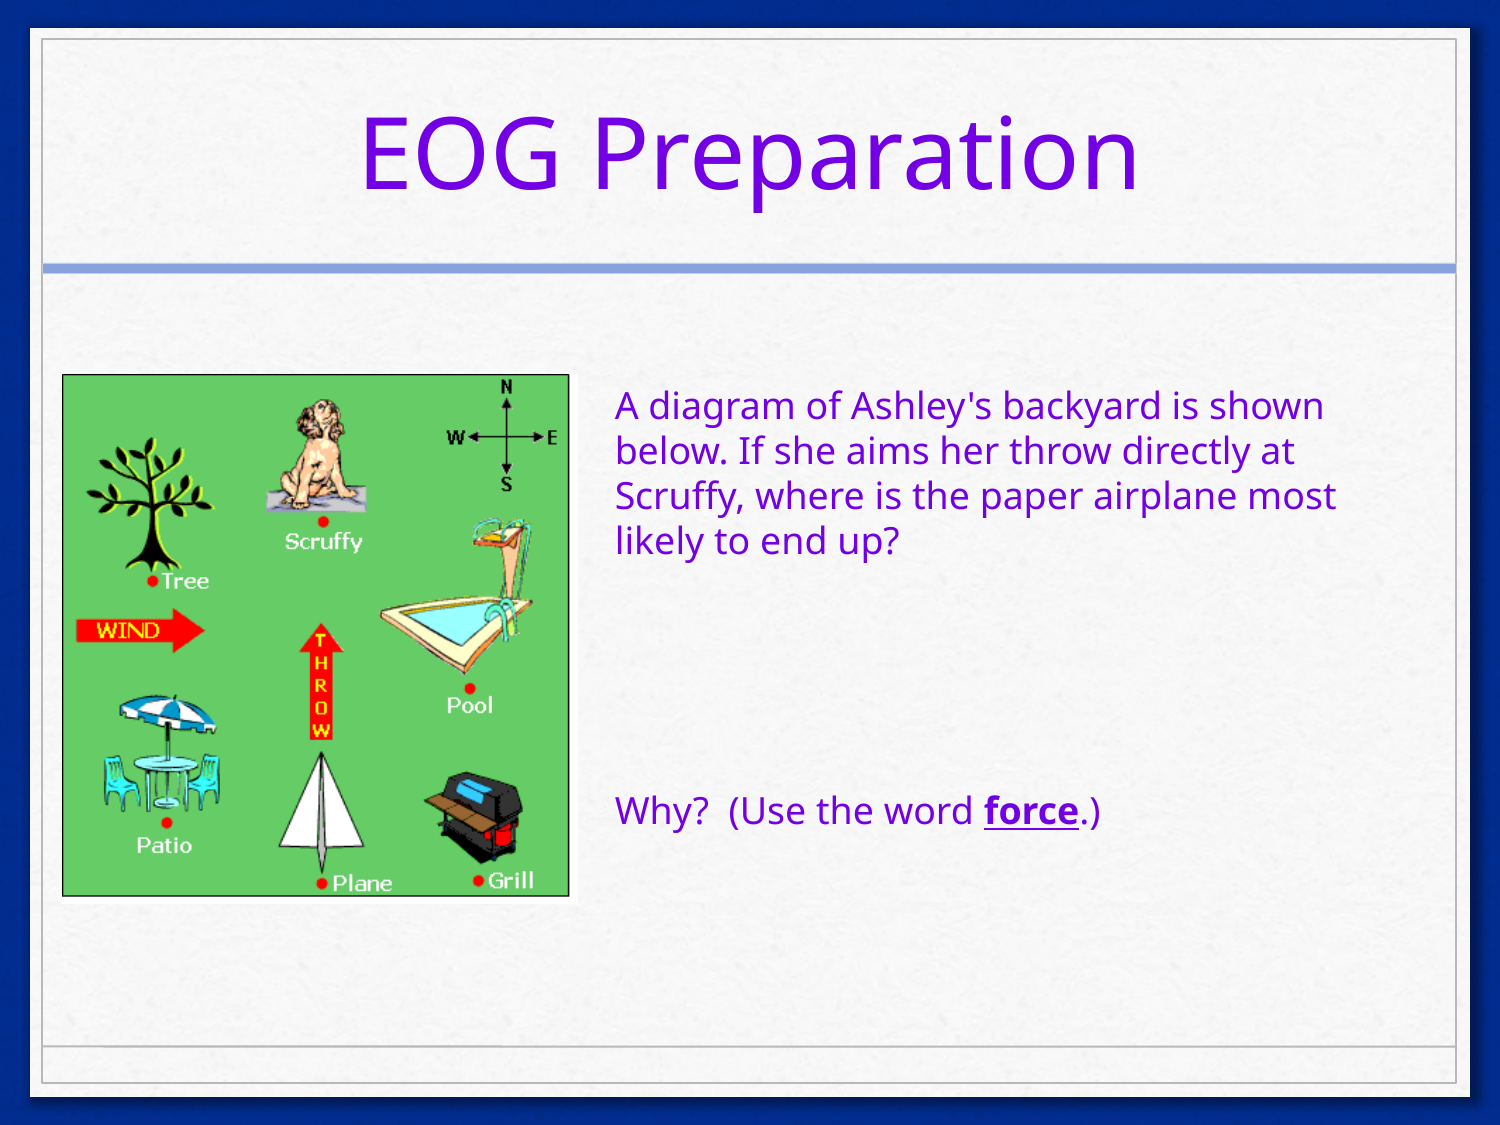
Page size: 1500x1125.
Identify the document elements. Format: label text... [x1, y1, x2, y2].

picture [30, 28, 1470, 1097]
title EOG Preparation [147, 40, 1353, 260]
text_box A diagram of Ashley's backyard is shown below. If she aims her throw directly at Scruffy, where is the paper airplane most likely to end up? Why? (Use the word force.) [599, 374, 1363, 885]
